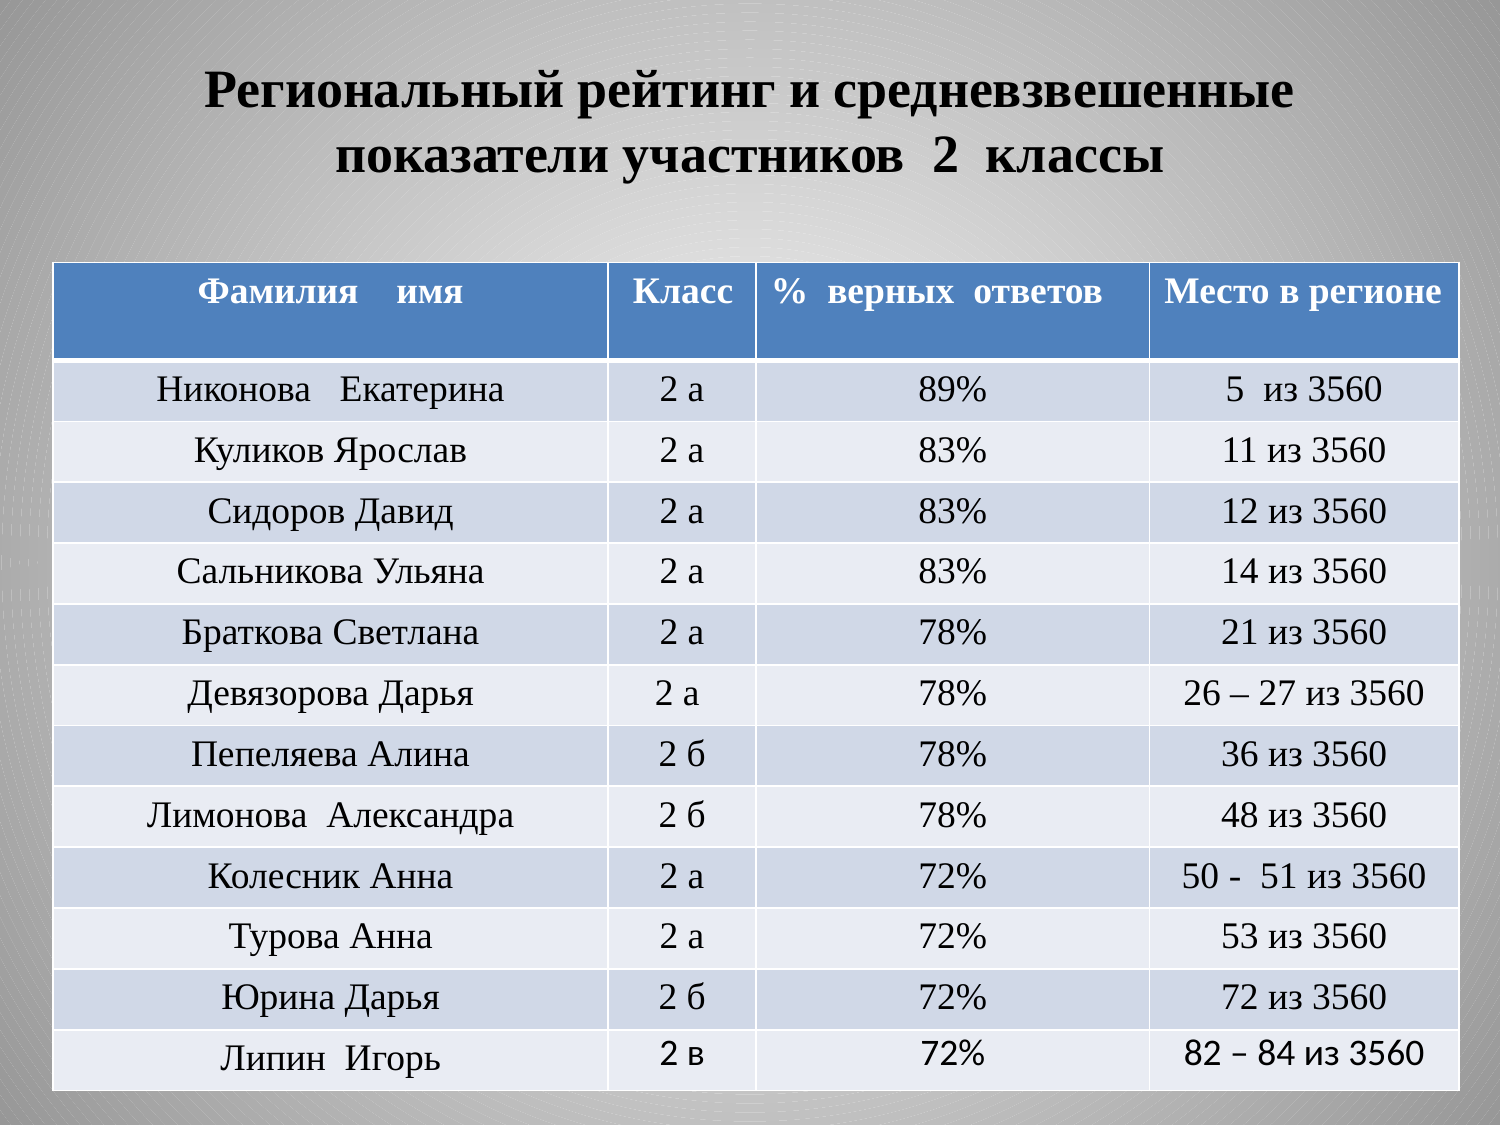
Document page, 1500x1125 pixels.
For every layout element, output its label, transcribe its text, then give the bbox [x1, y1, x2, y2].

table_cell 89% [757, 363, 1149, 421]
table_cell 72% [757, 1031, 1149, 1090]
table_cell 2 а [609, 605, 755, 664]
table_cell 72 из 3560 [1150, 970, 1458, 1029]
table_cell 21 из 3560 [1150, 605, 1458, 664]
table_header Место в регионе [1150, 263, 1458, 358]
table_cell Лимонова Александра [54, 787, 607, 846]
table_cell 53 из 3560 [1150, 909, 1458, 968]
table_header % верных ответов [757, 263, 1149, 358]
table_cell 2 а [609, 909, 755, 968]
table_cell Липин Игорь [54, 1031, 607, 1090]
table_cell 83% [757, 544, 1149, 603]
table_cell 36 из 3560 [1150, 726, 1458, 785]
table_cell 2 а [609, 422, 755, 481]
table_cell 50 - 51 из 3560 [1150, 848, 1458, 907]
table_cell Сидоров Давид [54, 483, 607, 542]
table_cell Пепеляева Алина [54, 726, 607, 785]
table_cell 26 – 27 из 3560 [1150, 666, 1458, 725]
table_cell 2 б [609, 787, 755, 846]
table_cell 2 а [609, 848, 755, 907]
table_cell 5 из 3560 [1150, 363, 1458, 421]
table_cell 82 – 84 из 3560 [1150, 1031, 1458, 1090]
table_cell 2 а [609, 363, 755, 421]
table_cell 72% [757, 909, 1149, 968]
table_cell 11 из 3560 [1150, 422, 1458, 481]
table_cell 14 из 3560 [1150, 544, 1458, 603]
table_cell Сальникова Ульяна [54, 544, 607, 603]
table_cell Колесник Анна [54, 848, 607, 907]
table_cell 2 в [609, 1031, 755, 1090]
table_cell 2 а [609, 544, 755, 603]
table_cell 72% [757, 848, 1149, 907]
table_cell Никонова Екатерина [54, 363, 607, 421]
table_cell Куликов Ярослав [54, 422, 607, 481]
title Региональный рейтинг и средневзвешенные показатели участников 2 классы [75, 45, 1425, 233]
table_cell 78% [757, 666, 1149, 725]
table_header Класс [609, 263, 755, 358]
table_cell 83% [757, 422, 1149, 481]
table_cell 2 б [609, 970, 755, 1029]
table_cell 78% [757, 787, 1149, 846]
table_cell 78% [757, 605, 1149, 664]
table_cell Девязорова Дарья [54, 666, 607, 725]
table_cell Юрина Дарья [54, 970, 607, 1029]
table_cell Браткова Светлана [54, 605, 607, 664]
table_cell 12 из 3560 [1150, 483, 1458, 542]
table_cell Турова Анна [54, 909, 607, 968]
table_header Фамилия имя [54, 263, 607, 358]
table_cell 48 из 3560 [1150, 787, 1458, 846]
table_cell 78% [757, 726, 1149, 785]
table_cell 83% [757, 483, 1149, 542]
table_cell 2 б [609, 726, 755, 785]
table_cell 2 а [609, 483, 755, 542]
table_cell 2 а [609, 666, 755, 725]
table_cell 72% [757, 970, 1149, 1029]
